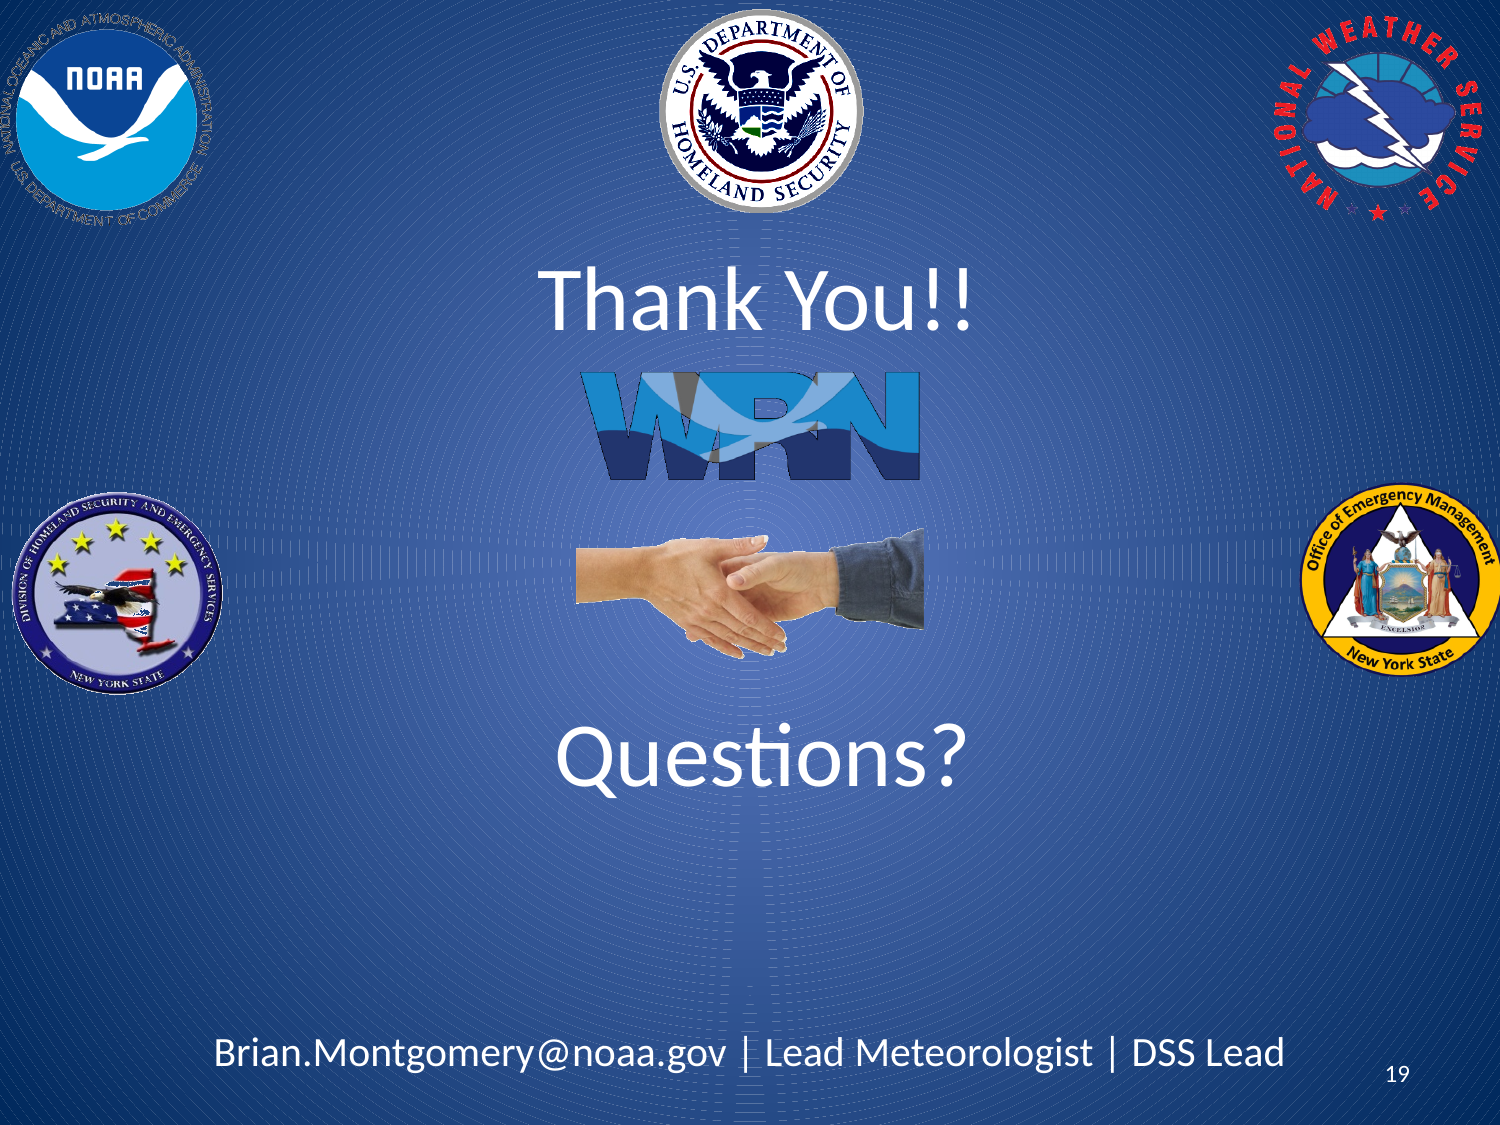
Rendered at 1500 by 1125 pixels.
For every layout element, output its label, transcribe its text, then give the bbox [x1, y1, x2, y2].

picture [576, 498, 924, 677]
picture [657, 7, 868, 213]
text_box Brian.Montgomery@noaa.gov | Lead Meteorologist | DSS Lead [0, 1017, 1500, 1125]
text_box Questions? [87, 656, 1438, 844]
picture [0, 13, 212, 227]
picture [1274, 16, 1482, 221]
title Thank You!! [83, 200, 1434, 388]
picture [1299, 482, 1500, 677]
picture [578, 370, 922, 484]
slide_number 19 [1074, 1042, 1425, 1103]
picture [0, 482, 263, 701]
